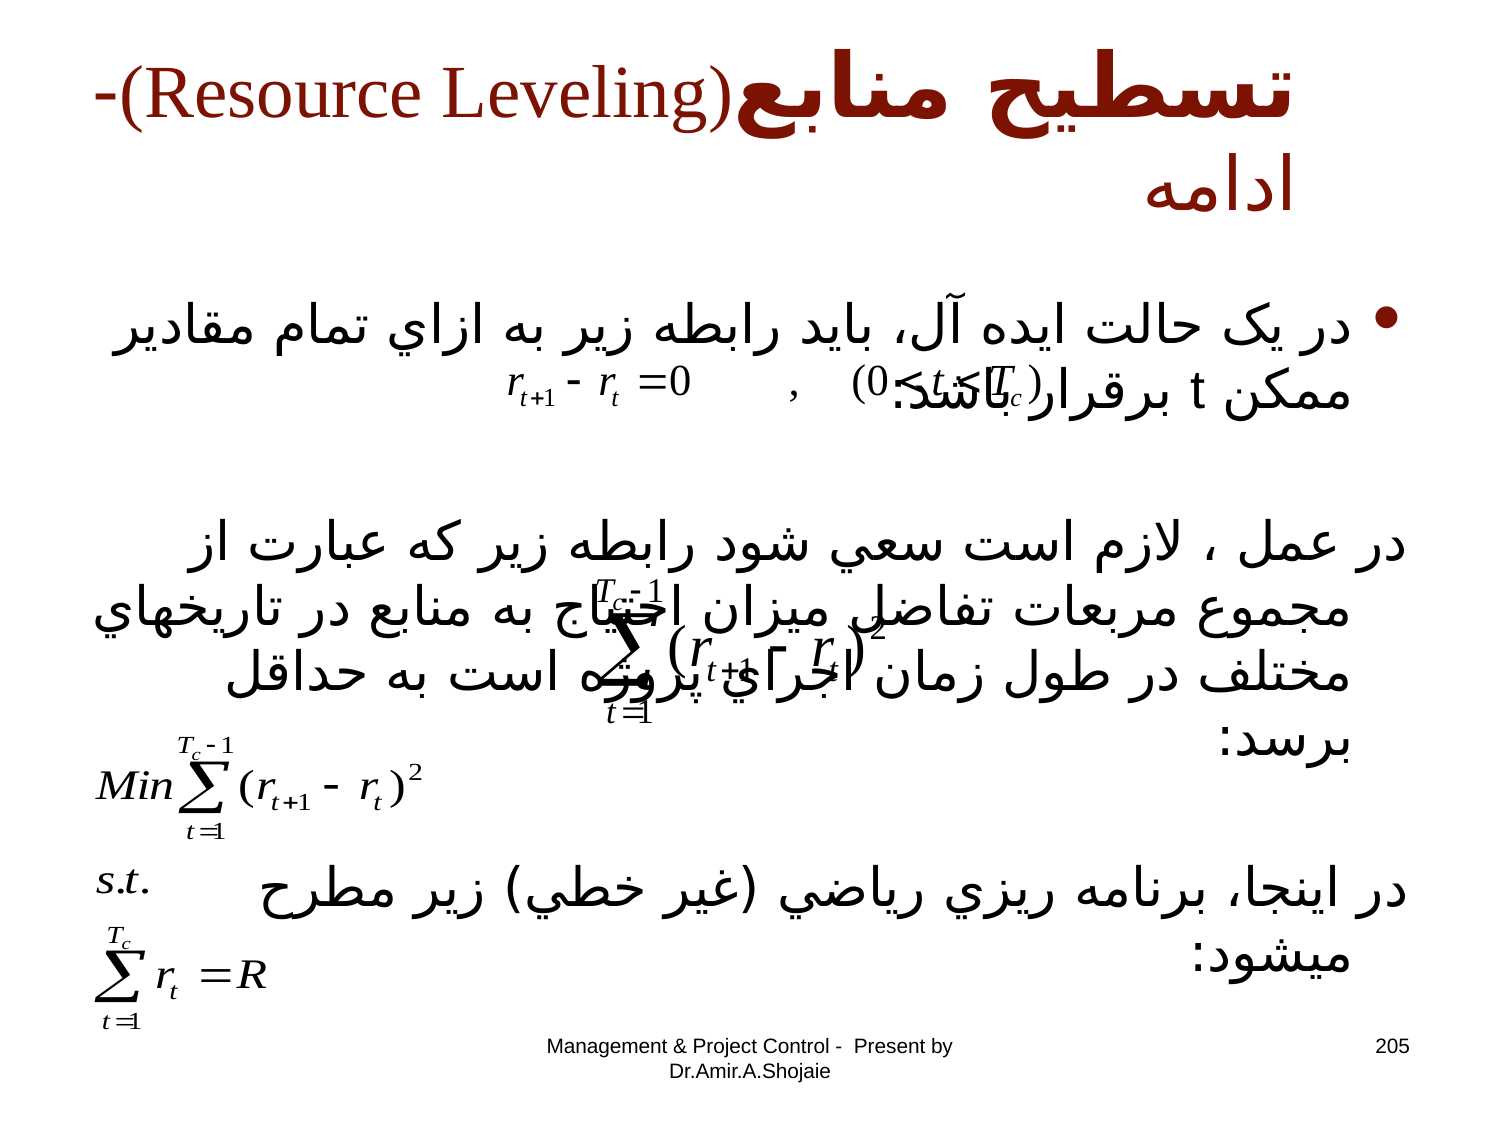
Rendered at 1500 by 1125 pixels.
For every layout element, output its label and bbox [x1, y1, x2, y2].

text_box [587, 562, 905, 736]
list [74, 281, 1426, 1006]
text_box [87, 724, 438, 1038]
slide_number [1074, 1024, 1426, 1101]
footer [512, 1024, 988, 1101]
title [74, 19, 1313, 233]
